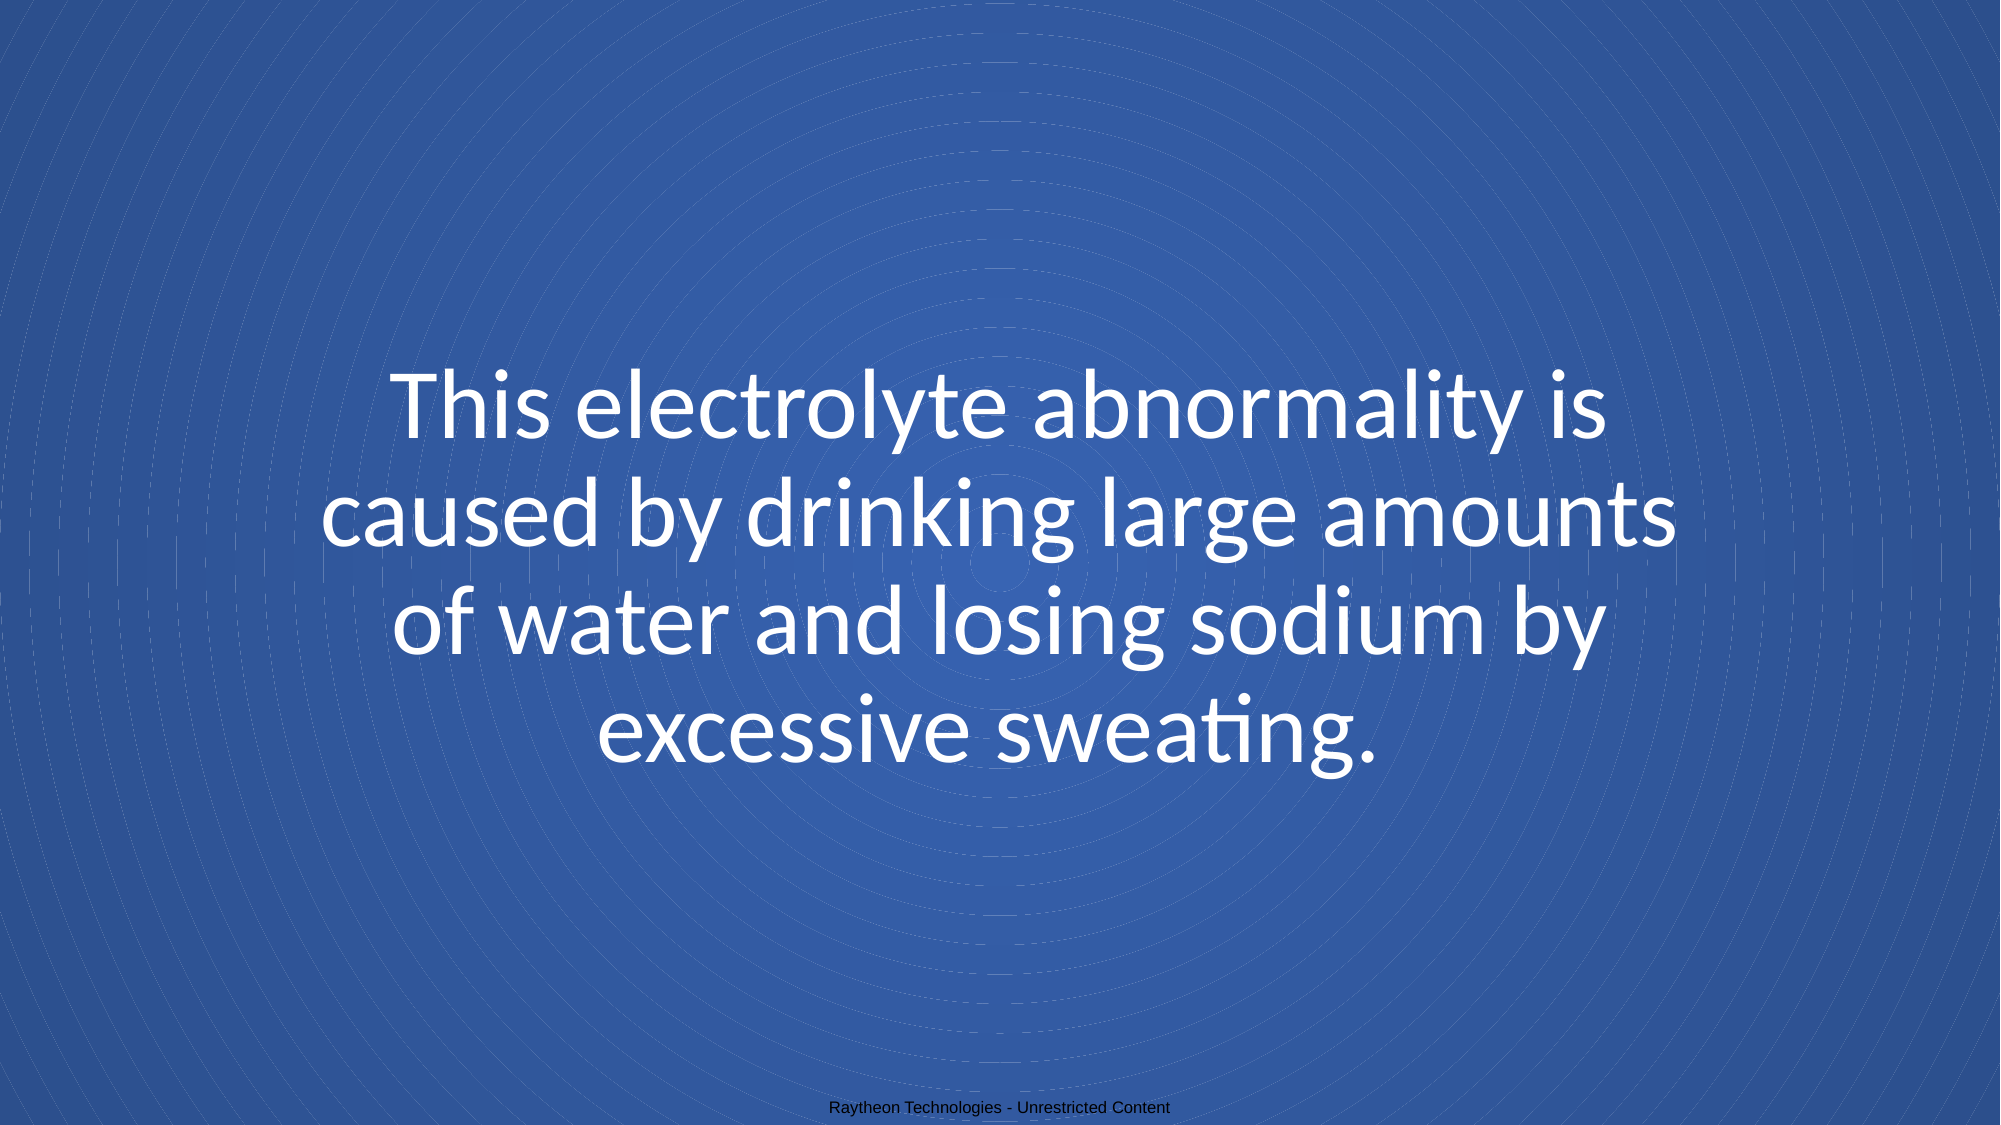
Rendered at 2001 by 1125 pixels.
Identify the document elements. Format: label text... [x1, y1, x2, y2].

title This electrolyte abnormality is caused by drinking large amounts of water and losing sodium by excessive sweating. [285, 345, 1715, 563]
text_box Raytheon Technologies - Unrestricted Content [814, 1089, 1186, 1125]
